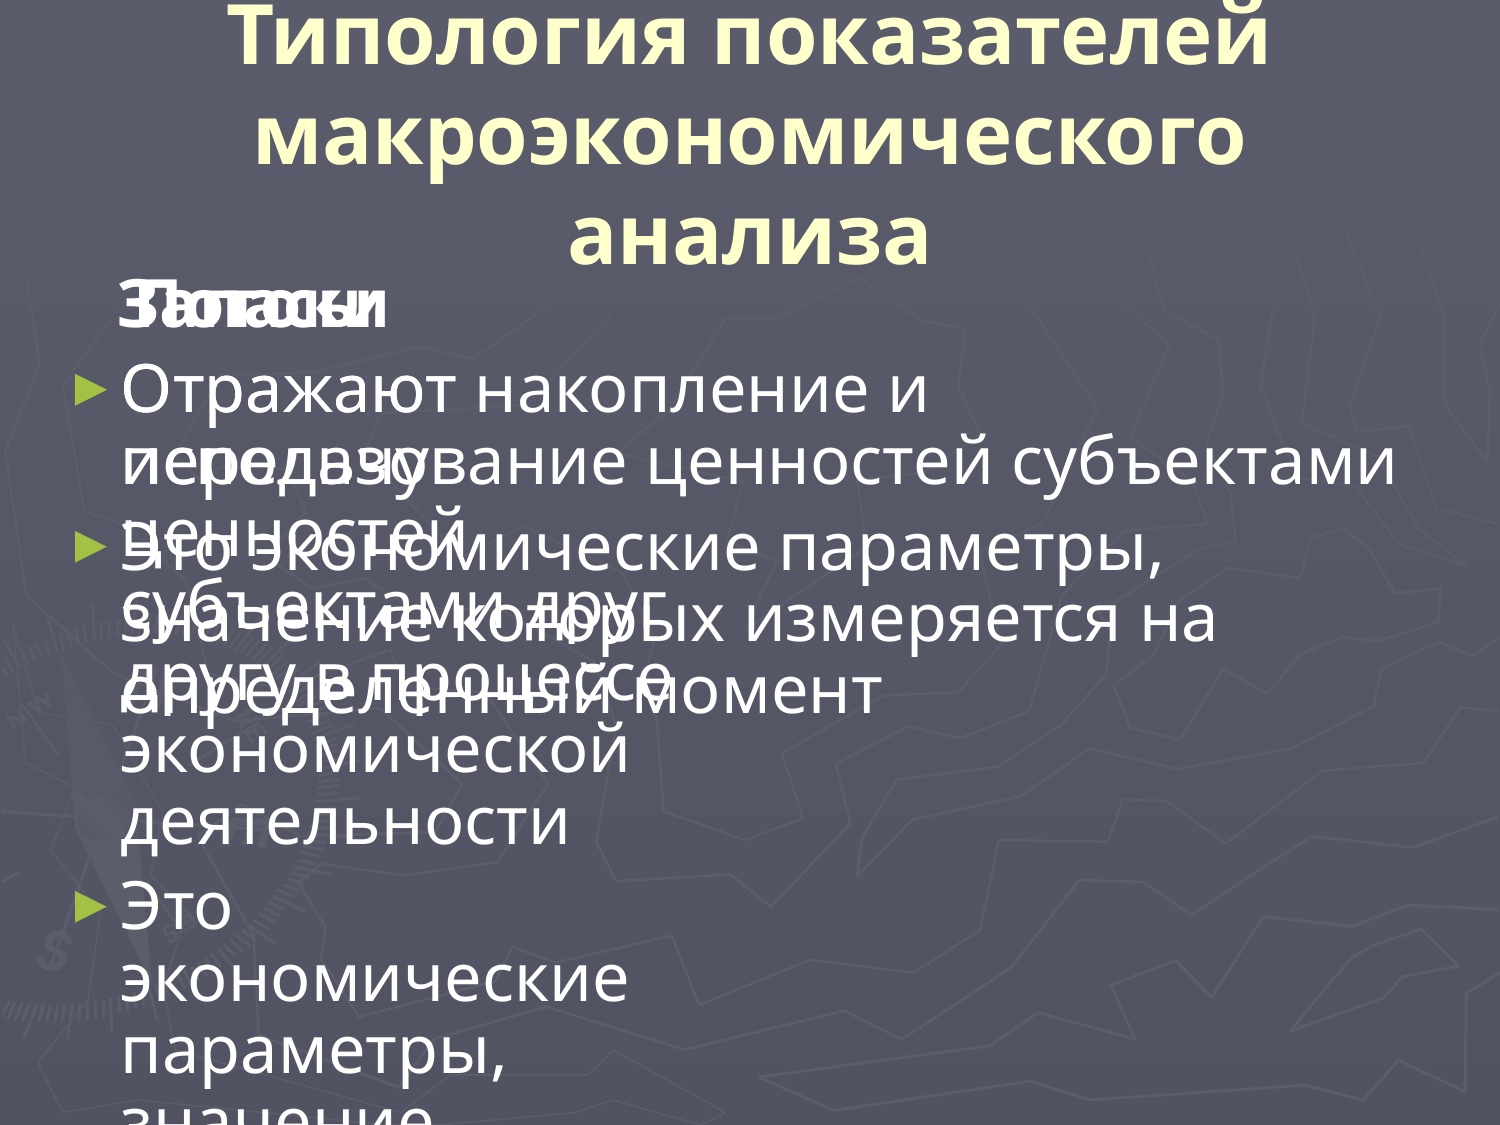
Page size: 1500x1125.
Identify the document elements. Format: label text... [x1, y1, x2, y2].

title Типология показателей макроэкономического анализа [49, 37, 1451, 226]
list Запасы Отражают накопление и использование ценностей субъектами Это экономические параметры, значение которых измеряется на определенный момент [49, 262, 1451, 1001]
list Потоки Отражают передачу ценностей субъектами друг другу в процессе экономической деятельности Это экономические параметры, значение которых измеряется в единицу времени (в расчете на год) [49, 1001, 738, 1095]
